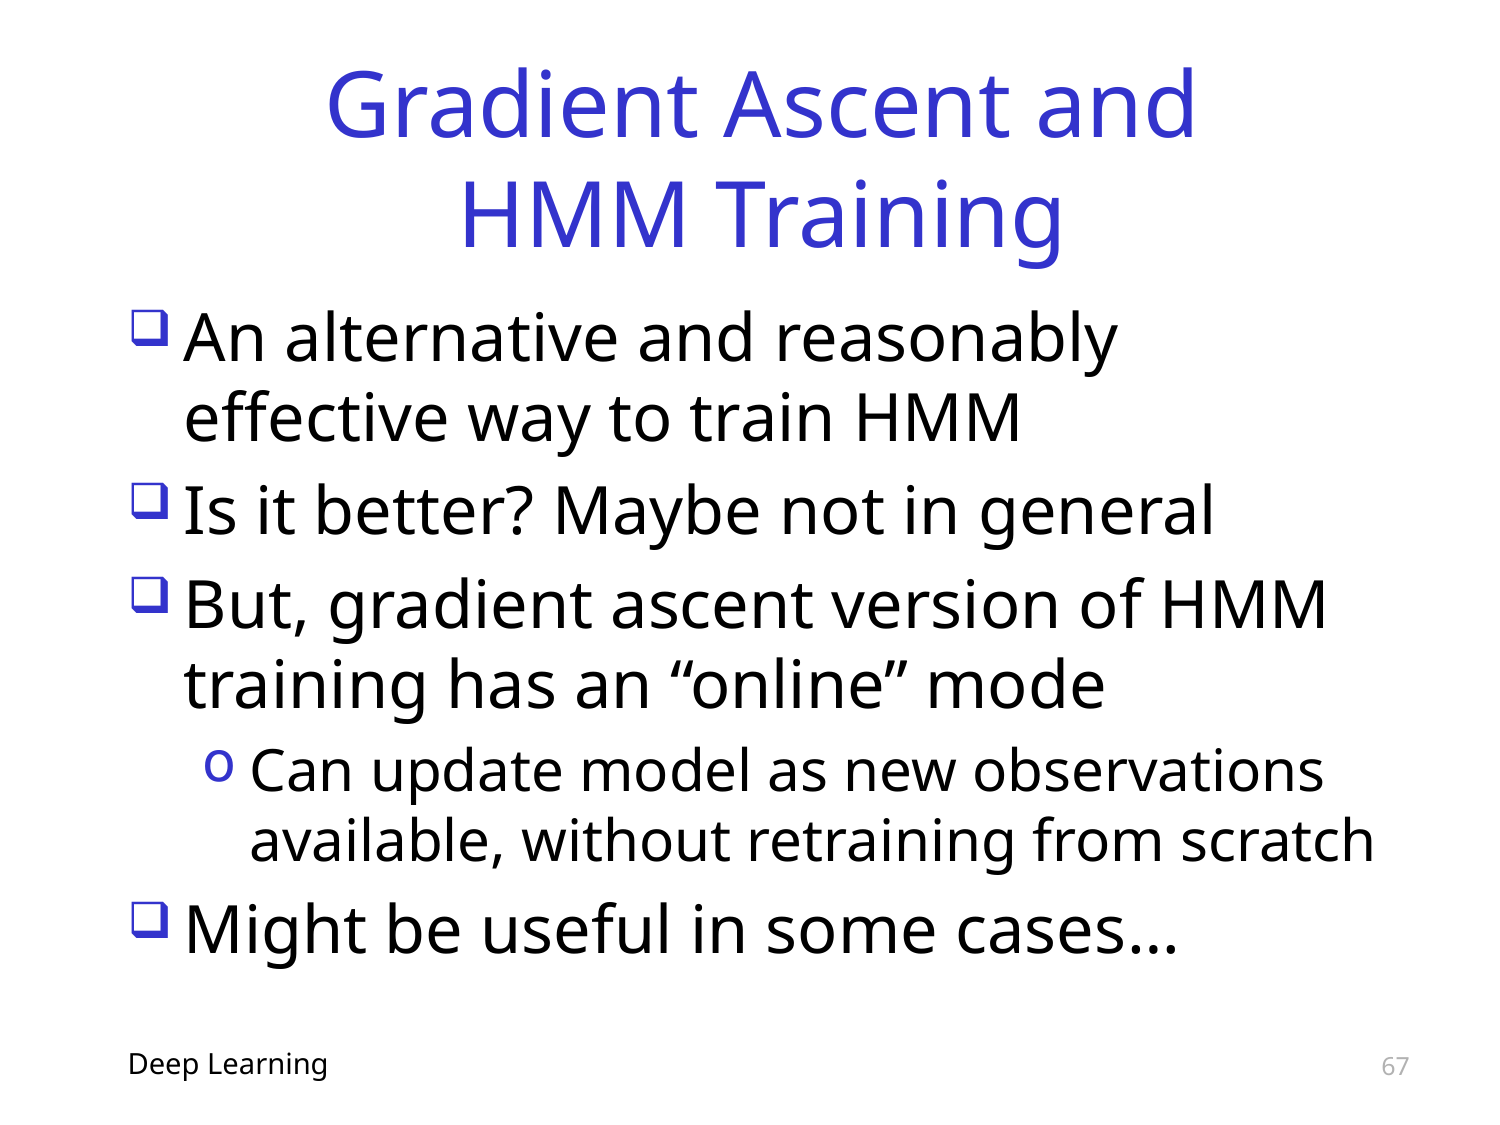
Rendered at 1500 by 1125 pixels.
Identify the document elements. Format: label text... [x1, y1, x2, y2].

list An alternative and reasonably effective way to train HMM Is it better? Maybe not in general But, gradient ascent version of HMM training has an “online” mode Can update model as new observations available, without retraining from scratch Might be useful in some cases… [112, 287, 1401, 1013]
footer Deep Learning [112, 1037, 776, 1101]
title Gradient Ascent and HMM Training [199, 49, 1326, 263]
slide_number 67 [1074, 1037, 1425, 1098]
